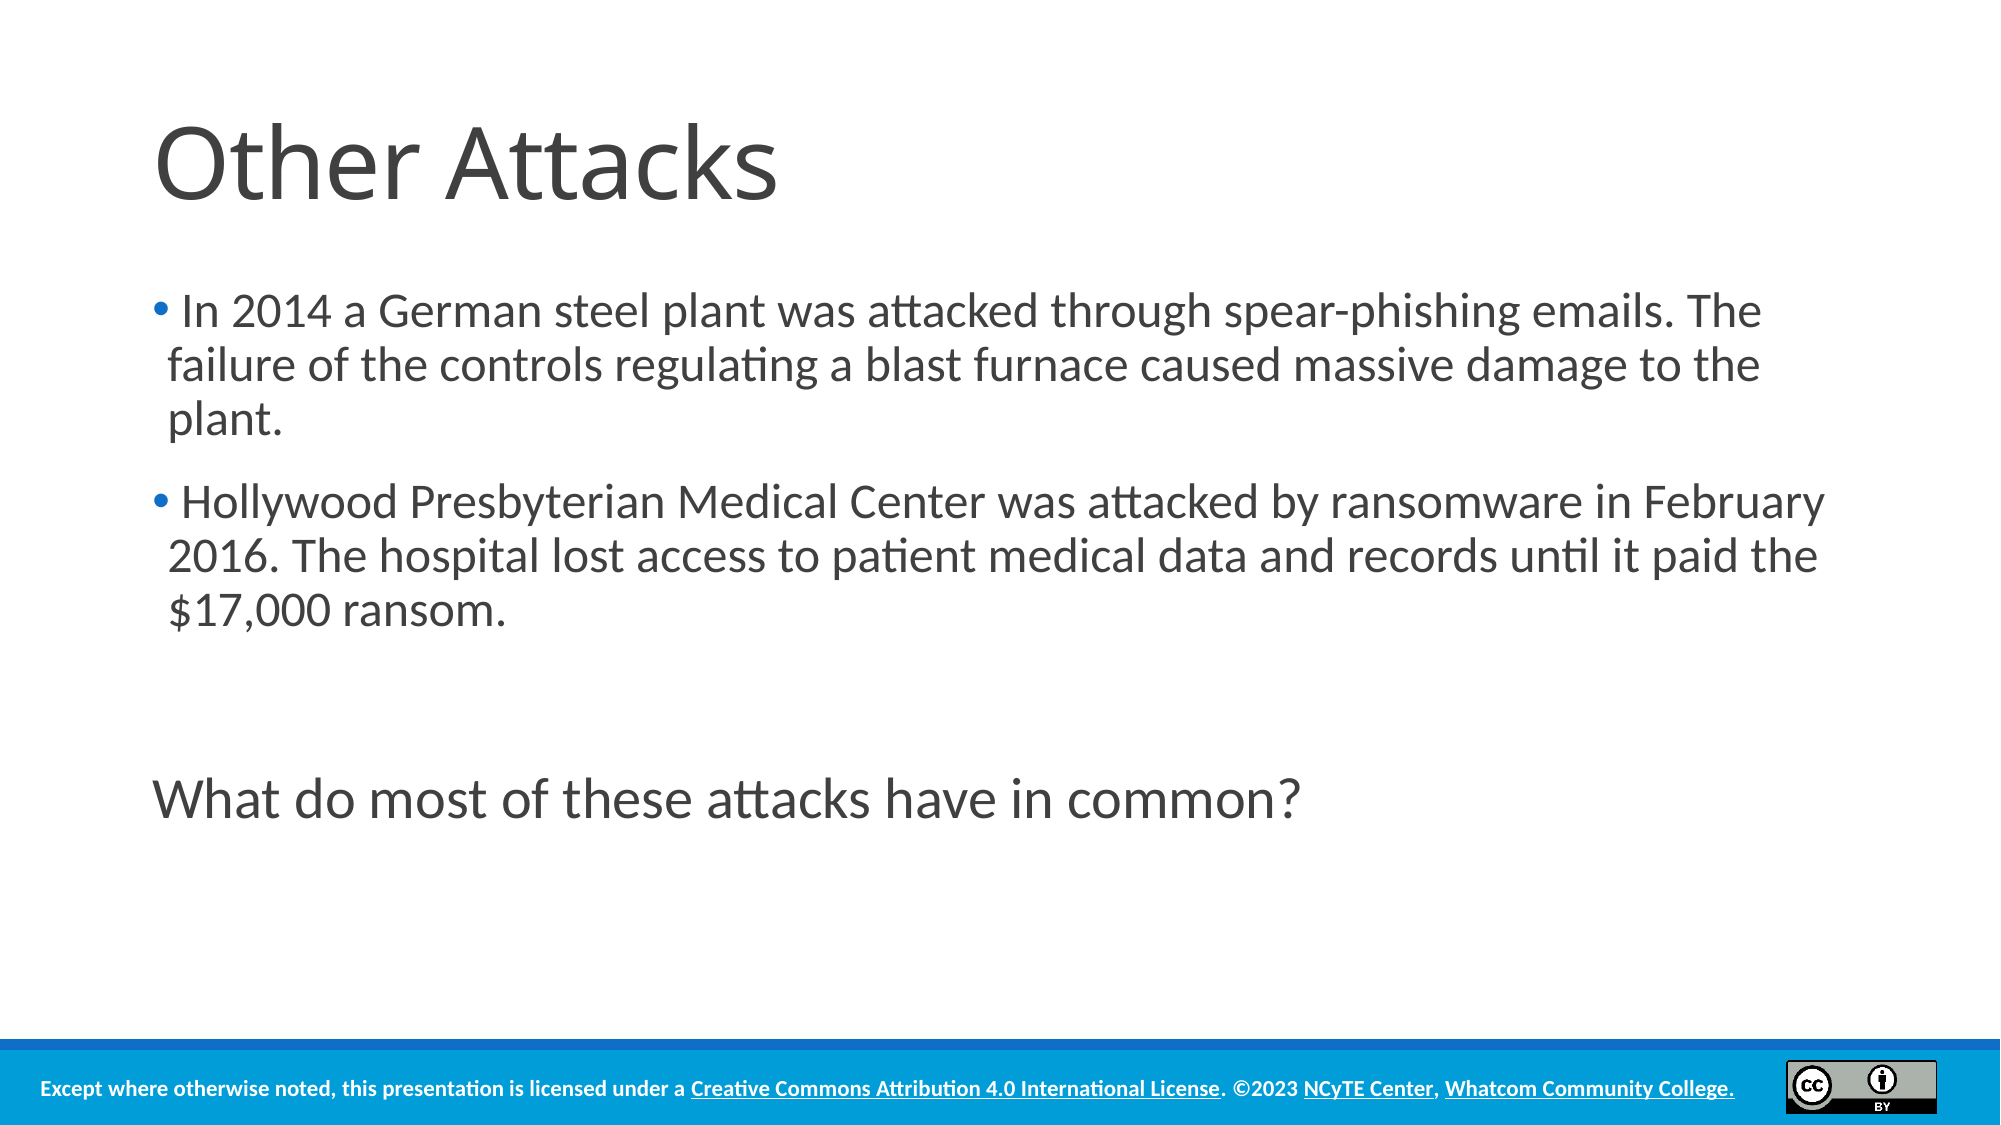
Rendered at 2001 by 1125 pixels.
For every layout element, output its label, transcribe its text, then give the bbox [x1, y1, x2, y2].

picture [1787, 1061, 1936, 1113]
title Other Attacks [137, 59, 1863, 277]
list In 2014 a German steel plant was attacked through spear-phishing emails. The failure of the controls regulating a blast furnace caused massive damage to the plant. Hollywood Presbyterian Medical Center was attacked by ransomware in February 2016. The hospital lost access to patient medical data and records until it paid the $17,000 ransom. What do most of these attacks have in common? [137, 277, 1863, 949]
